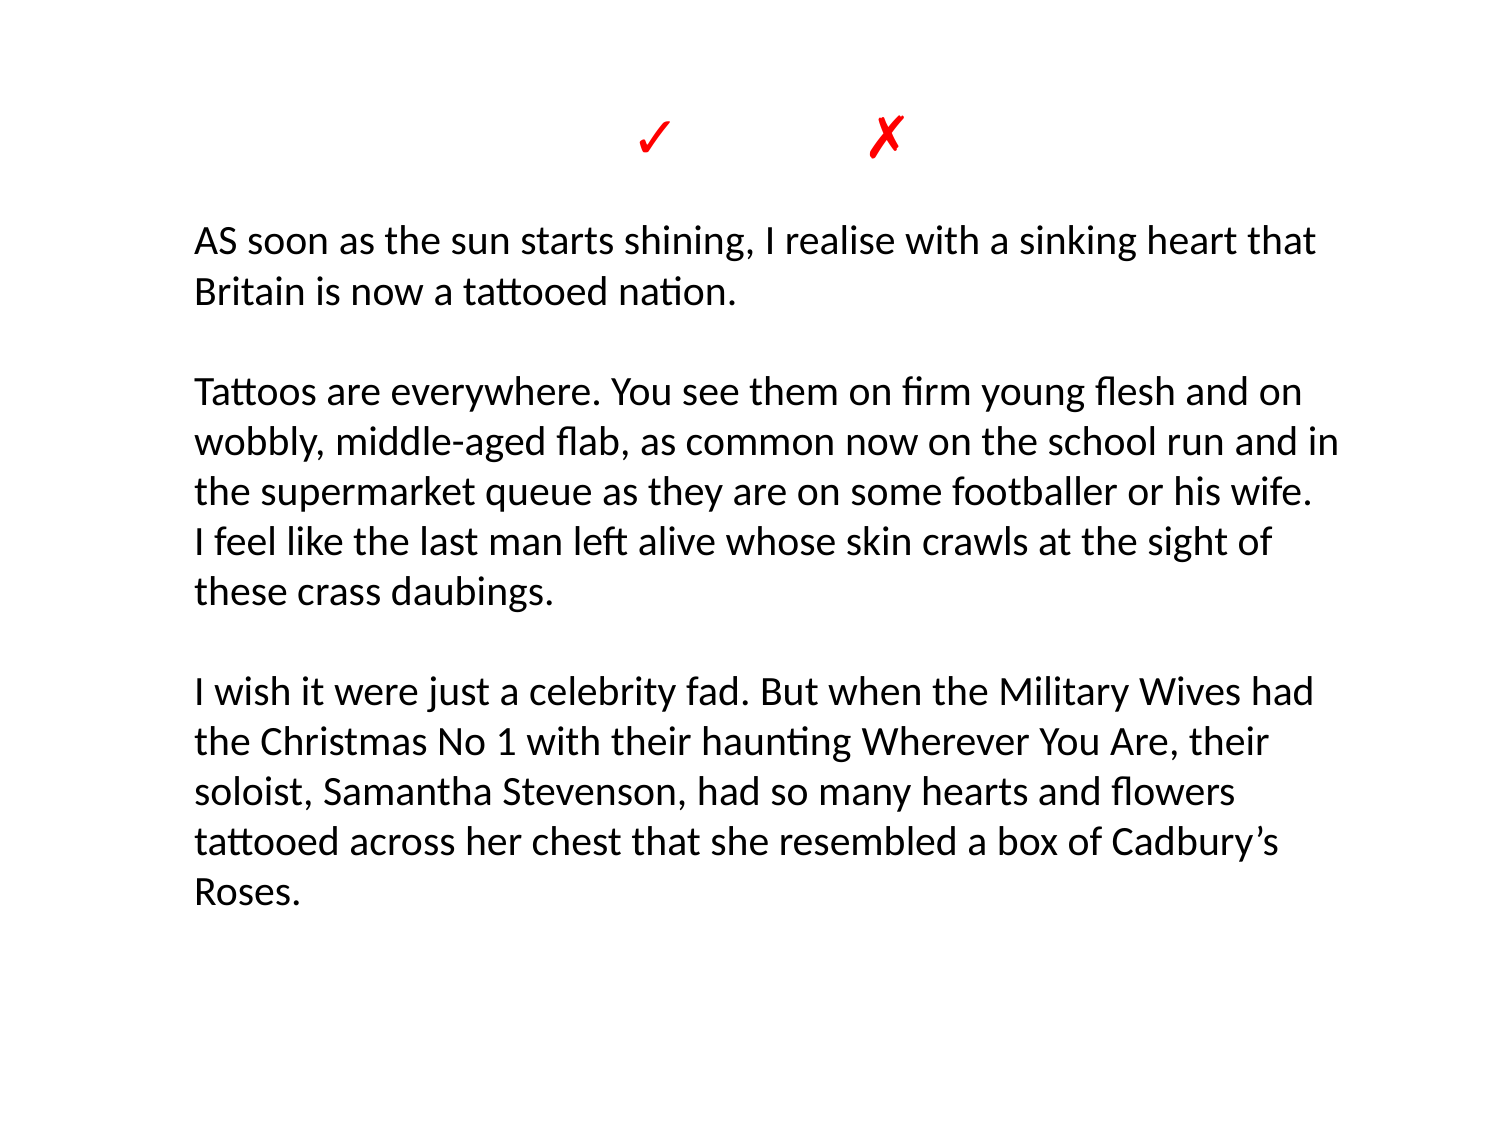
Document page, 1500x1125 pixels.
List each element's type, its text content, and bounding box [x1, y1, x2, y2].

title AS soon as the sun starts shining, I realise with a sinking heart that Britain is now a tattooed nation. Tattoos are everywhere. You see them on firm young flesh and on wobbly, middle-aged flab, as common now on the school run and in the supermarket queue as they are on some footballer or his wife. I feel like the last man left alive whose skin crawls at the sight of these crass daubings. I wish it were just a celebrity fad. But when the Military Wives had the Christmas No 1 with their haunting ­Wherever You Are, their soloist, Samantha Stevenson, had so many hearts and flowers tattooed across her chest that she resembled a box of Cadbury’s Roses. [179, 442, 1391, 685]
text_box ✓ ✗ [212, 92, 1332, 178]
